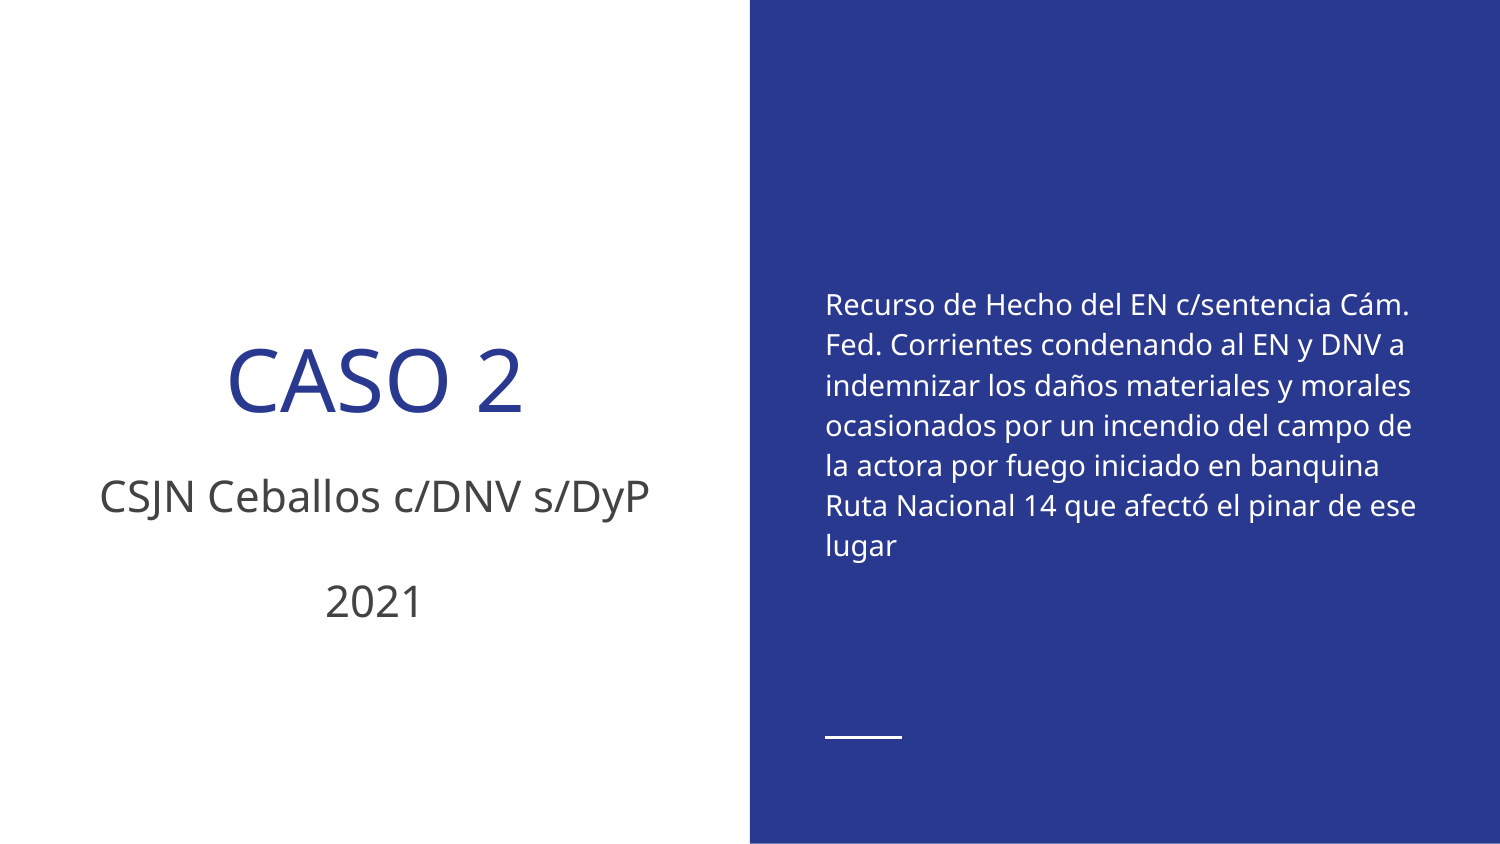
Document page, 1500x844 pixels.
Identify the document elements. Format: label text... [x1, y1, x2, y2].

subtitle CSJN Ceballos c/DNV s/DyP 2021 [43, 454, 708, 702]
title CASO 2 [43, 188, 708, 446]
list Recurso de Hecho del EN c/sentencia Cám. Fed. Corrientes condenando al EN y DNV a indemnizar los daños materiales y morales ocasionados por un incendio del campo de la actora por fuego iniciado en banquina Ruta Nacional 14 que afectó el pinar de ese lugar [810, 118, 1440, 725]
